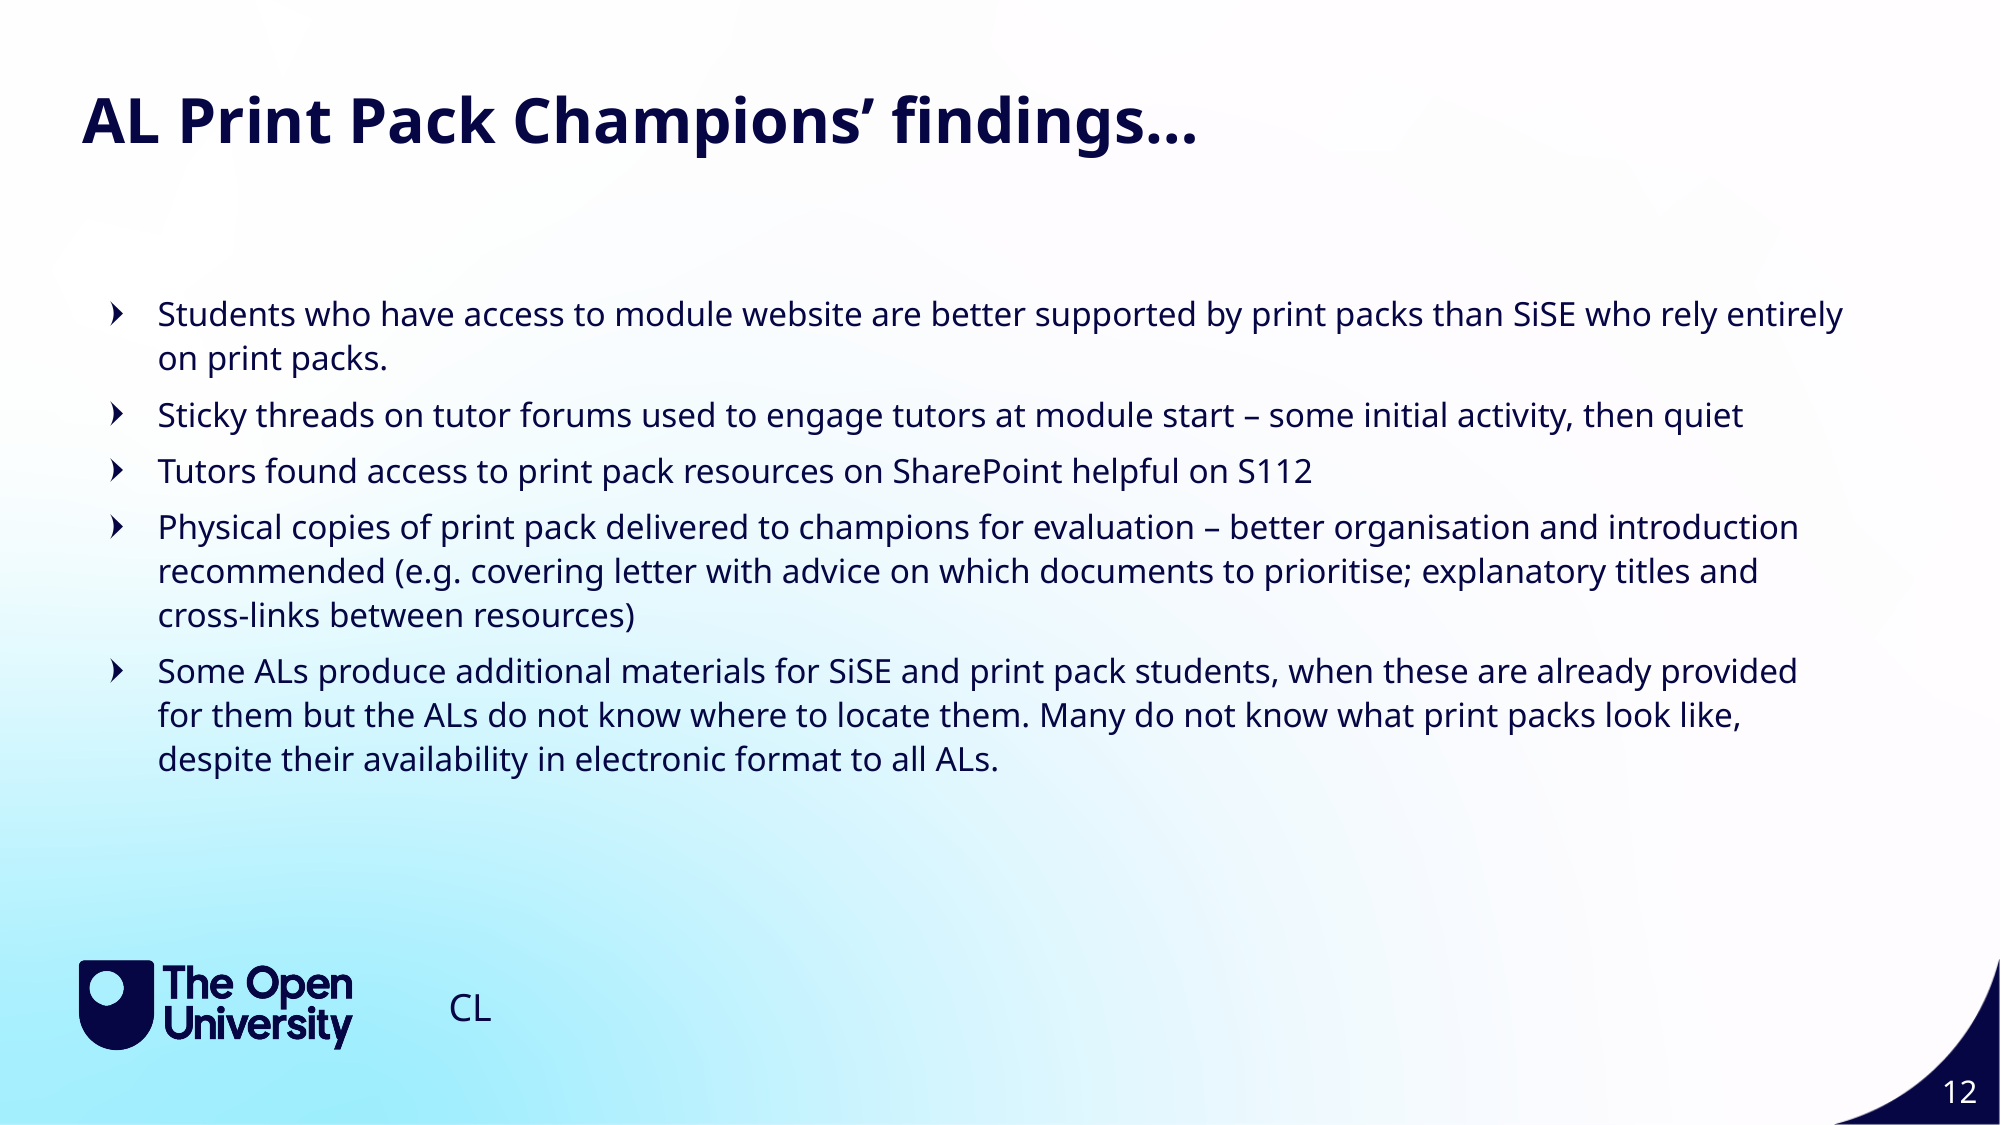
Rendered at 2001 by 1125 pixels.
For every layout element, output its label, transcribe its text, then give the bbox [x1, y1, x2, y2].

list Students who have access to module website are better supported by print packs than SiSE who rely entirely on print packs. Sticky threads on tutor forums used to engage tutors at module start – some initial activity, then quiet Tutors found access to print pack resources on SharePoint helpful on S112 Physical copies of print pack delivered to champions for evaluation – better organisation and introduction recommended (e.g. covering letter with advice on which documents to prioritise; explanatory titles and cross-links between resources) Some ALs produce additional materials for SiSE and print pack students, when these are already provided for them but the ALs do not know where to locate them. Many do not know what print packs look like, despite their availability in electronic format to all ALs. [96, 282, 1863, 843]
picture [77, 956, 358, 1053]
text_box CL [433, 977, 508, 1037]
picture [110, 401, 123, 426]
list AL Print Pack Champions’ findings… [67, 66, 1835, 148]
picture [110, 514, 123, 539]
picture [1834, 959, 2000, 1125]
picture [110, 458, 123, 482]
picture [110, 301, 123, 326]
picture [110, 658, 123, 683]
